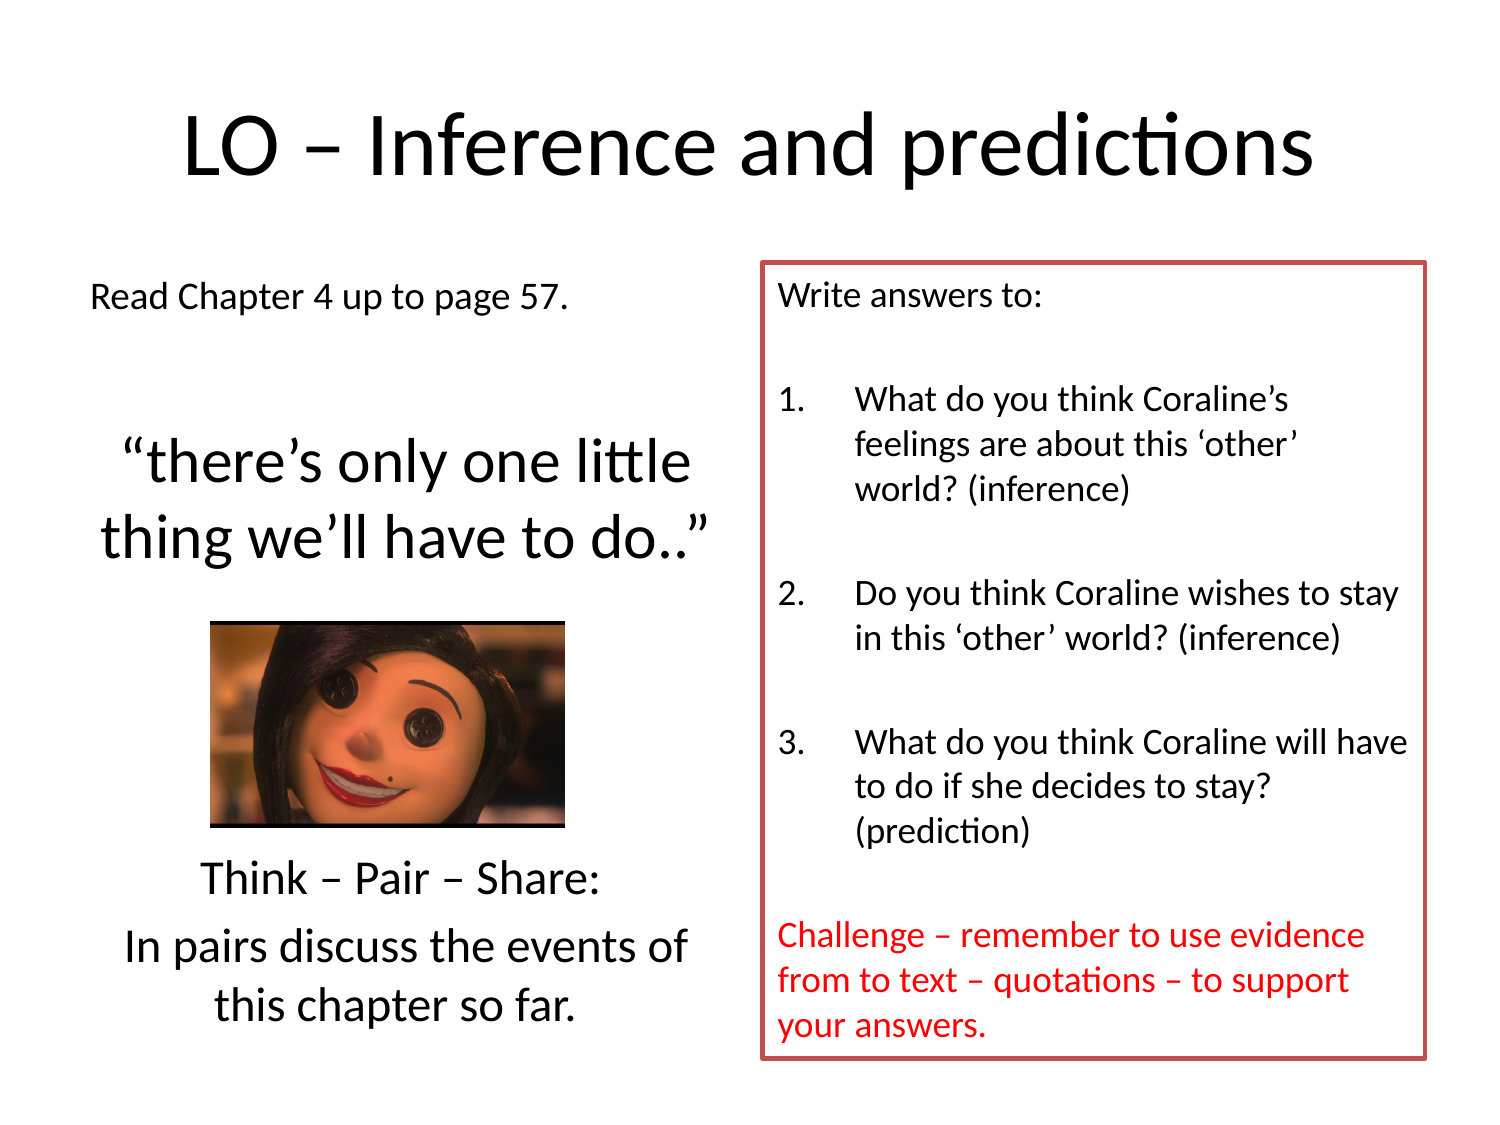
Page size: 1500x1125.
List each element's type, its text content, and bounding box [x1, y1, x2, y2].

list Read Chapter 4 up to page 57. “there’s only one little thing we’ll have to do..” Think – Pair – Share: In pairs discuss the events of this chapter so far. [75, 262, 738, 1059]
picture [210, 621, 565, 828]
title LO – Inference and predictions [75, 45, 1425, 233]
list Write answers to: What do you think Coraline’s feelings are about this ‘other’ world? (inference) Do you think Coraline wishes to stay in this ‘other’ world? (inference) What do you think Coraline will have to do if she decides to stay? (prediction) Challenge – remember to use evidence from to text – quotations – to support your answers. [760, 260, 1427, 1061]
